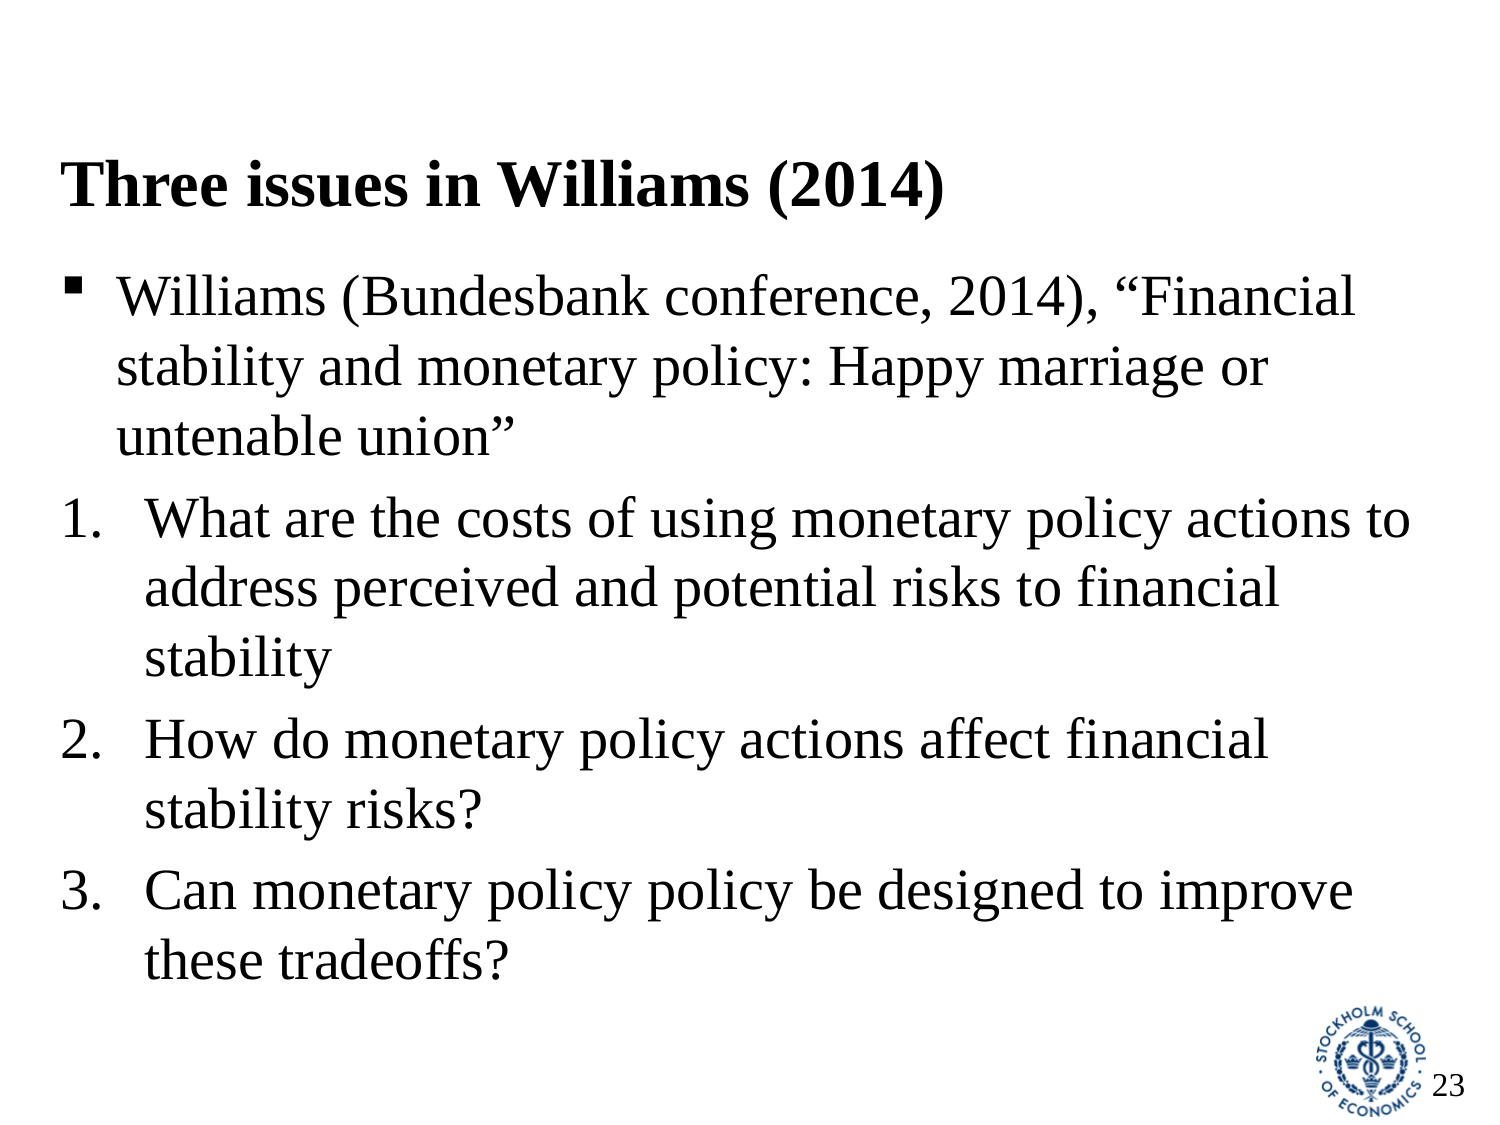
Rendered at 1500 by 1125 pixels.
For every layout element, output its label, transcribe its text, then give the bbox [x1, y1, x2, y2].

title Three issues in Williams (2014) [44, 39, 1461, 228]
list Williams (Bundesbank conference, 2014), “Financial stability and monetary policy: Happy marriage or untenable union” What are the costs of using monetary policy actions to address perceived and potential risks to financial stability How do monetary policy actions affect financial stability risks? Can monetary policy policy be designed to improve these tradeoffs? [44, 249, 1461, 1010]
picture [1316, 1010, 1427, 1118]
